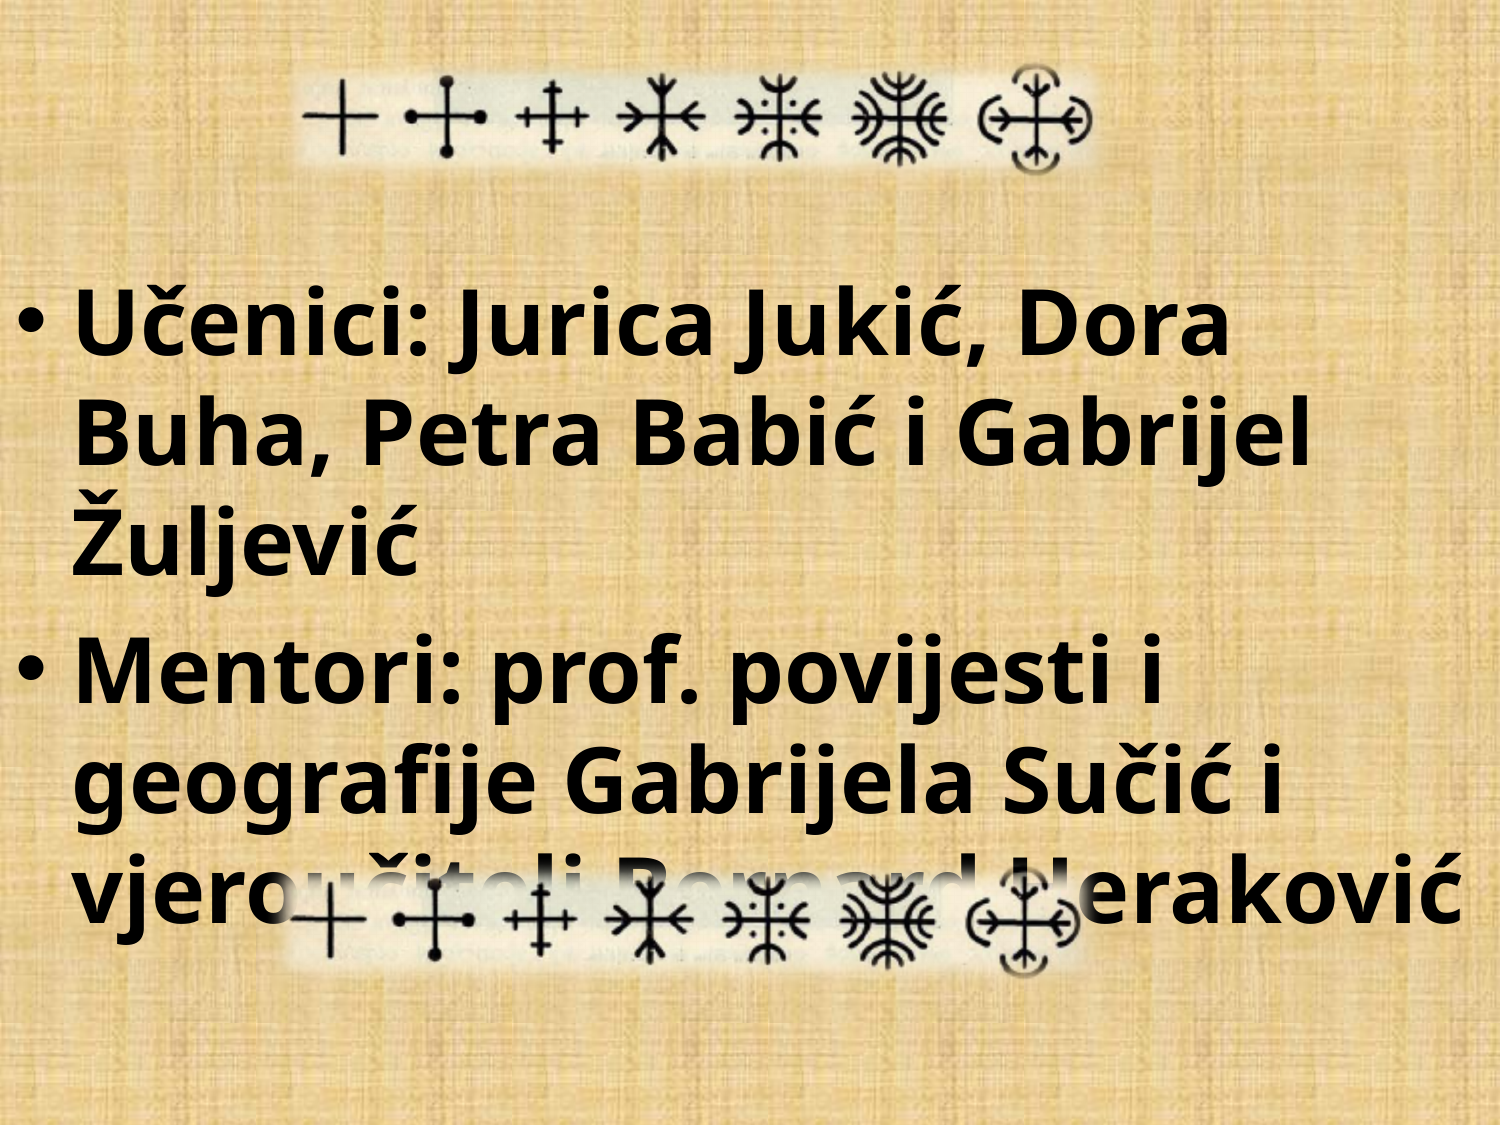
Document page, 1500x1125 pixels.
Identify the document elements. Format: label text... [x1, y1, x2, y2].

picture [277, 54, 1113, 185]
list Učenici: Jurica Jukić, Dora Buha, Petra Babić i Gabrijel Žuljević Mentori: prof. povijesti i geografije Gabrijela Sučić i vjeroučitelj Bernard Heraković [0, 0, 1500, 1125]
picture [265, 857, 1101, 988]
